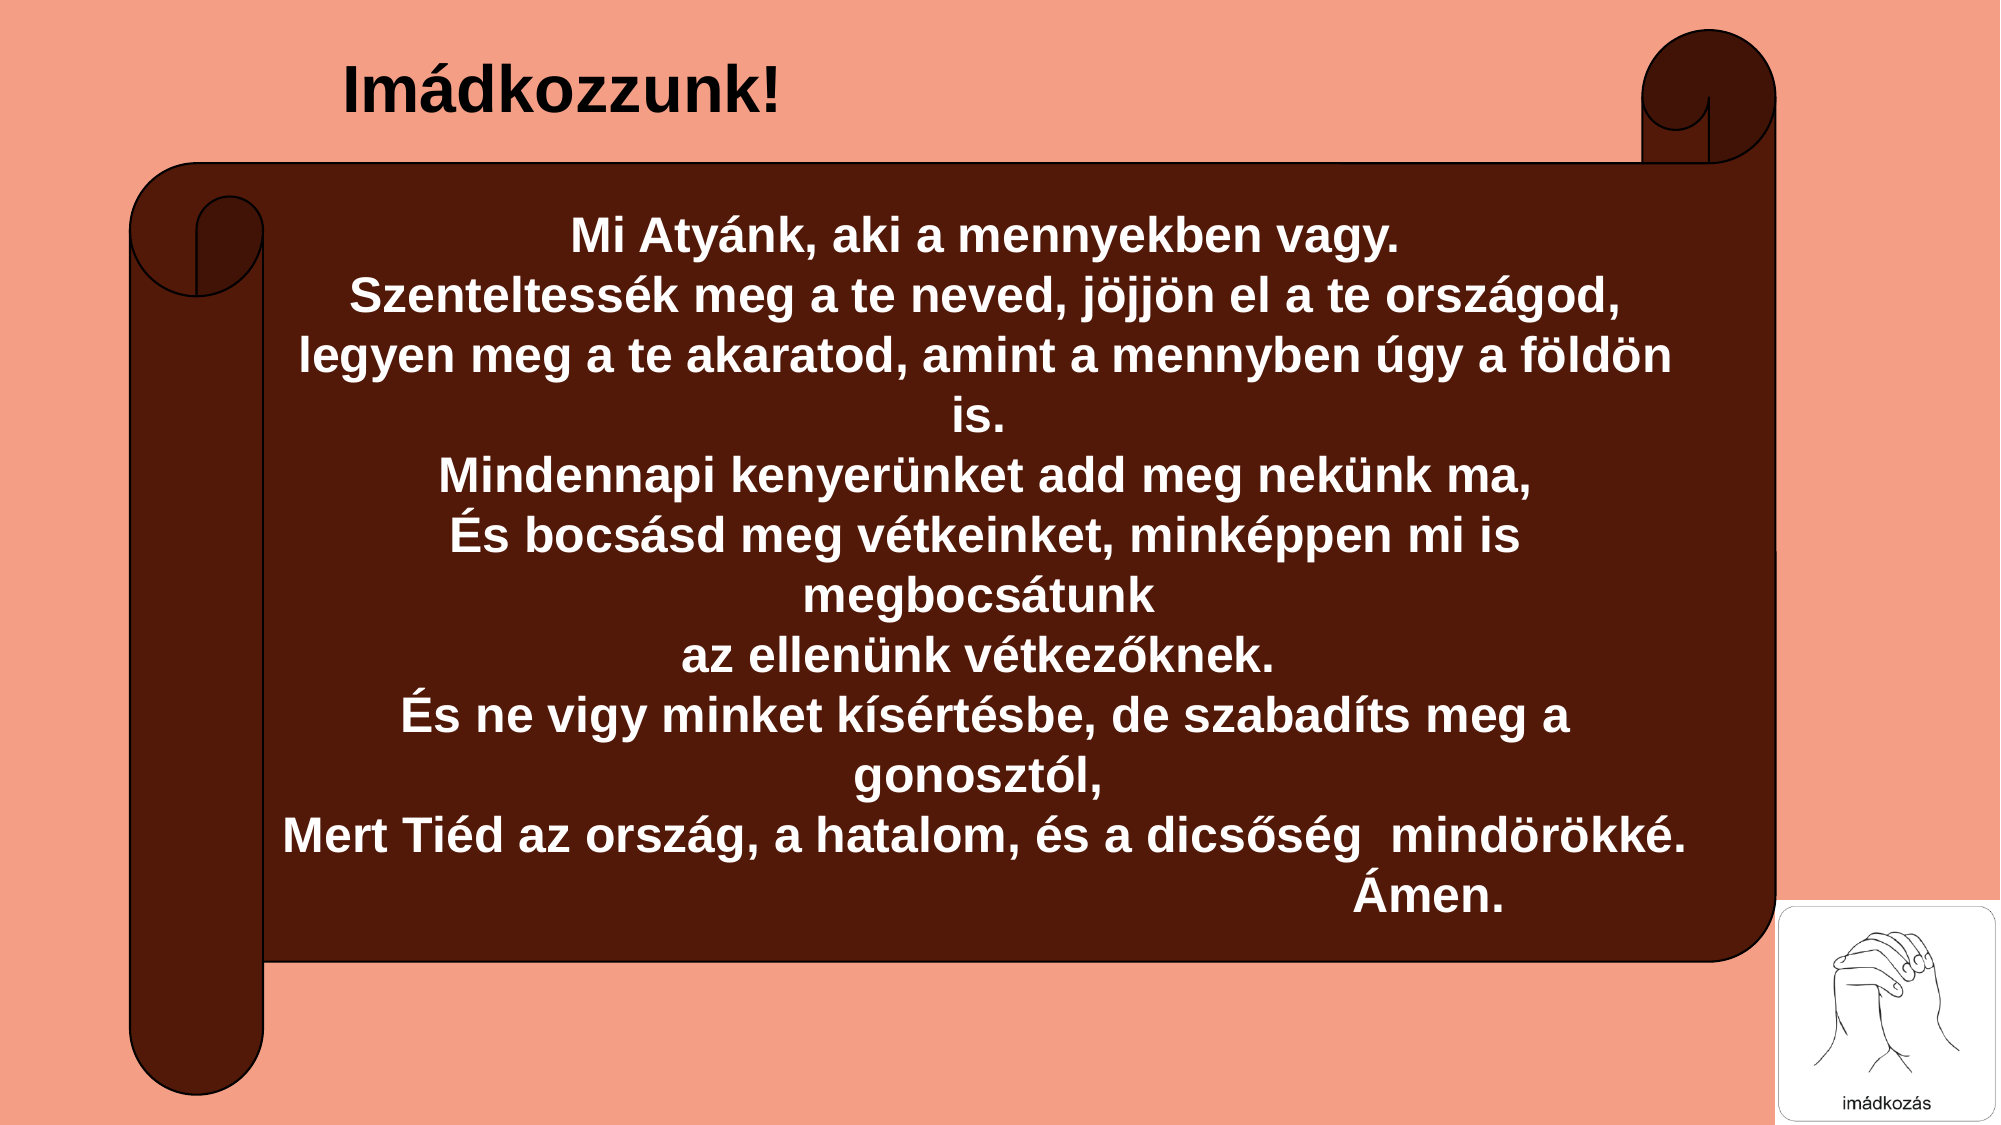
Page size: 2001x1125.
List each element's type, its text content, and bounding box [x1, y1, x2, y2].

text_box Mi Atyánk, aki a mennyekben vagy. Szenteltessék meg a te neved, jöjjön el a te országod, legyen meg a te akaratod, amint a mennyben úgy a földön is. Mindennapi kenyerünket add meg nekünk ma, És bocsásd meg vétkeinket, minképpen mi is megbocsátunk az ellenünk vétkezőknek. És ne vigy minket kísértésbe, de szabadíts meg a gonosztól, Mert Tiéd az ország, a hatalom, és a dicsőség mindörökké. Ámen. [128, 29, 1777, 1096]
text_box Imádkozzunk! [266, 0, 859, 133]
picture [1775, 900, 2000, 1125]
